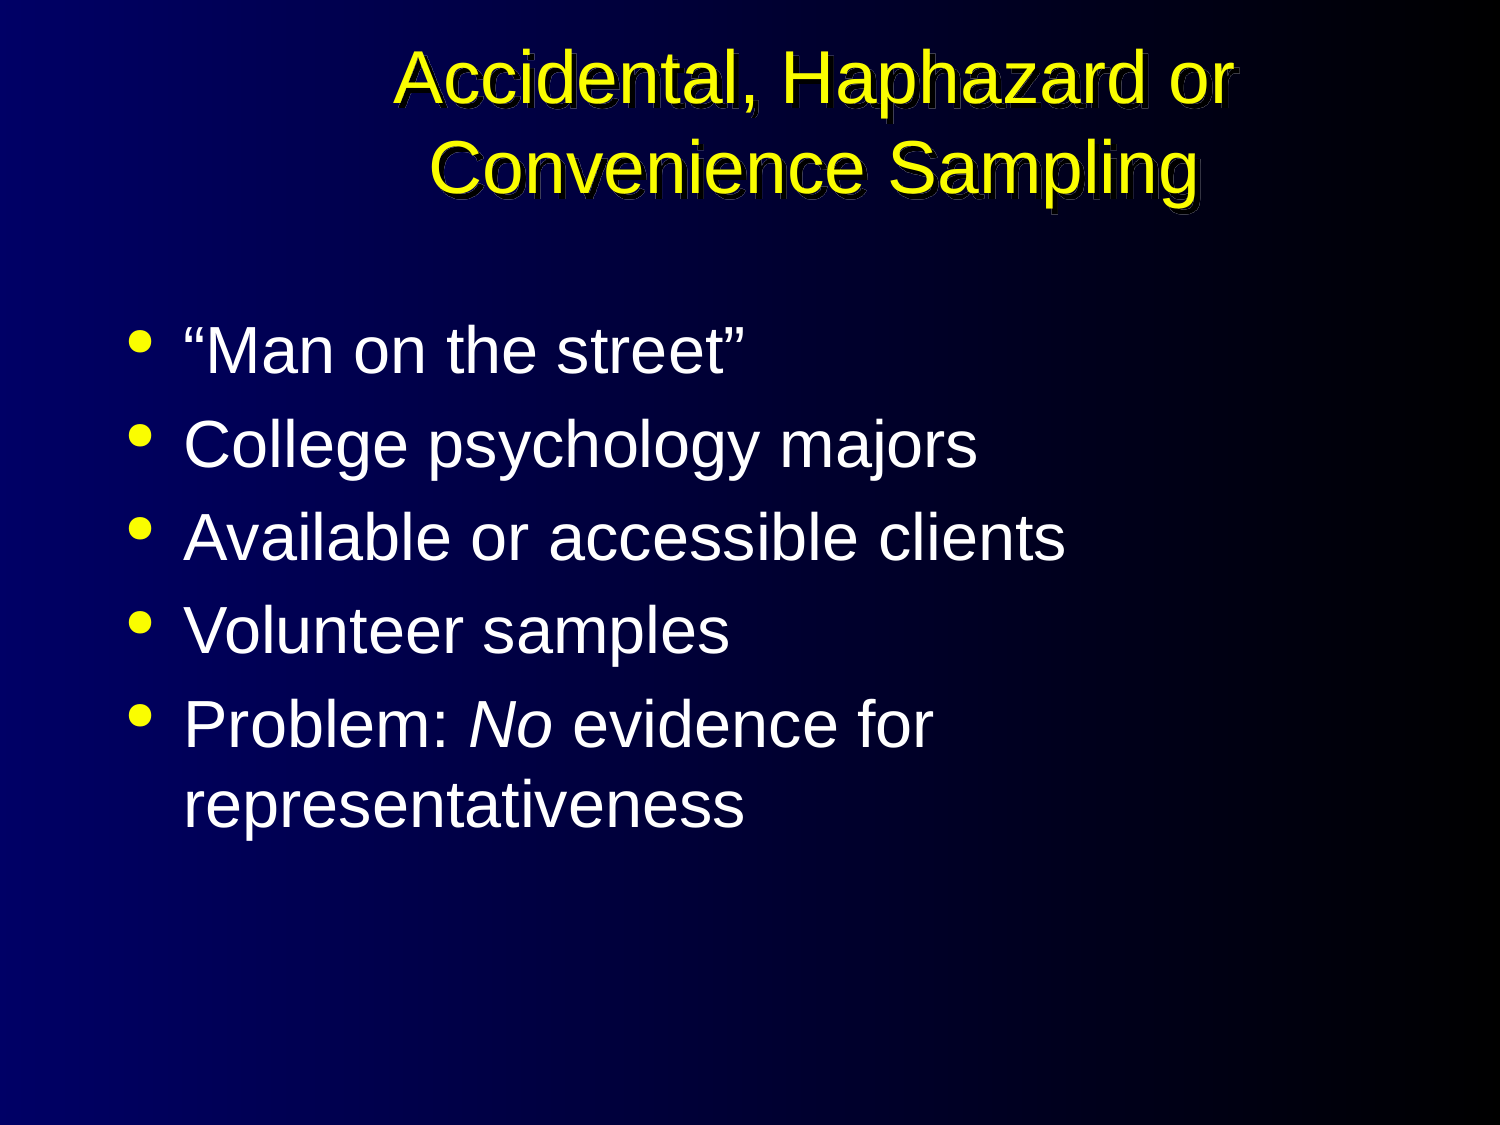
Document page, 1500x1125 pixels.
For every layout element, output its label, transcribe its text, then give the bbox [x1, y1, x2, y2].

title Accidental, Haphazard or Convenience Sampling [182, 24, 1448, 213]
list “Man on the street” College psychology majors Available or accessible clients Volunteer samples Problem: No evidence for representativeness [112, 299, 1388, 975]
